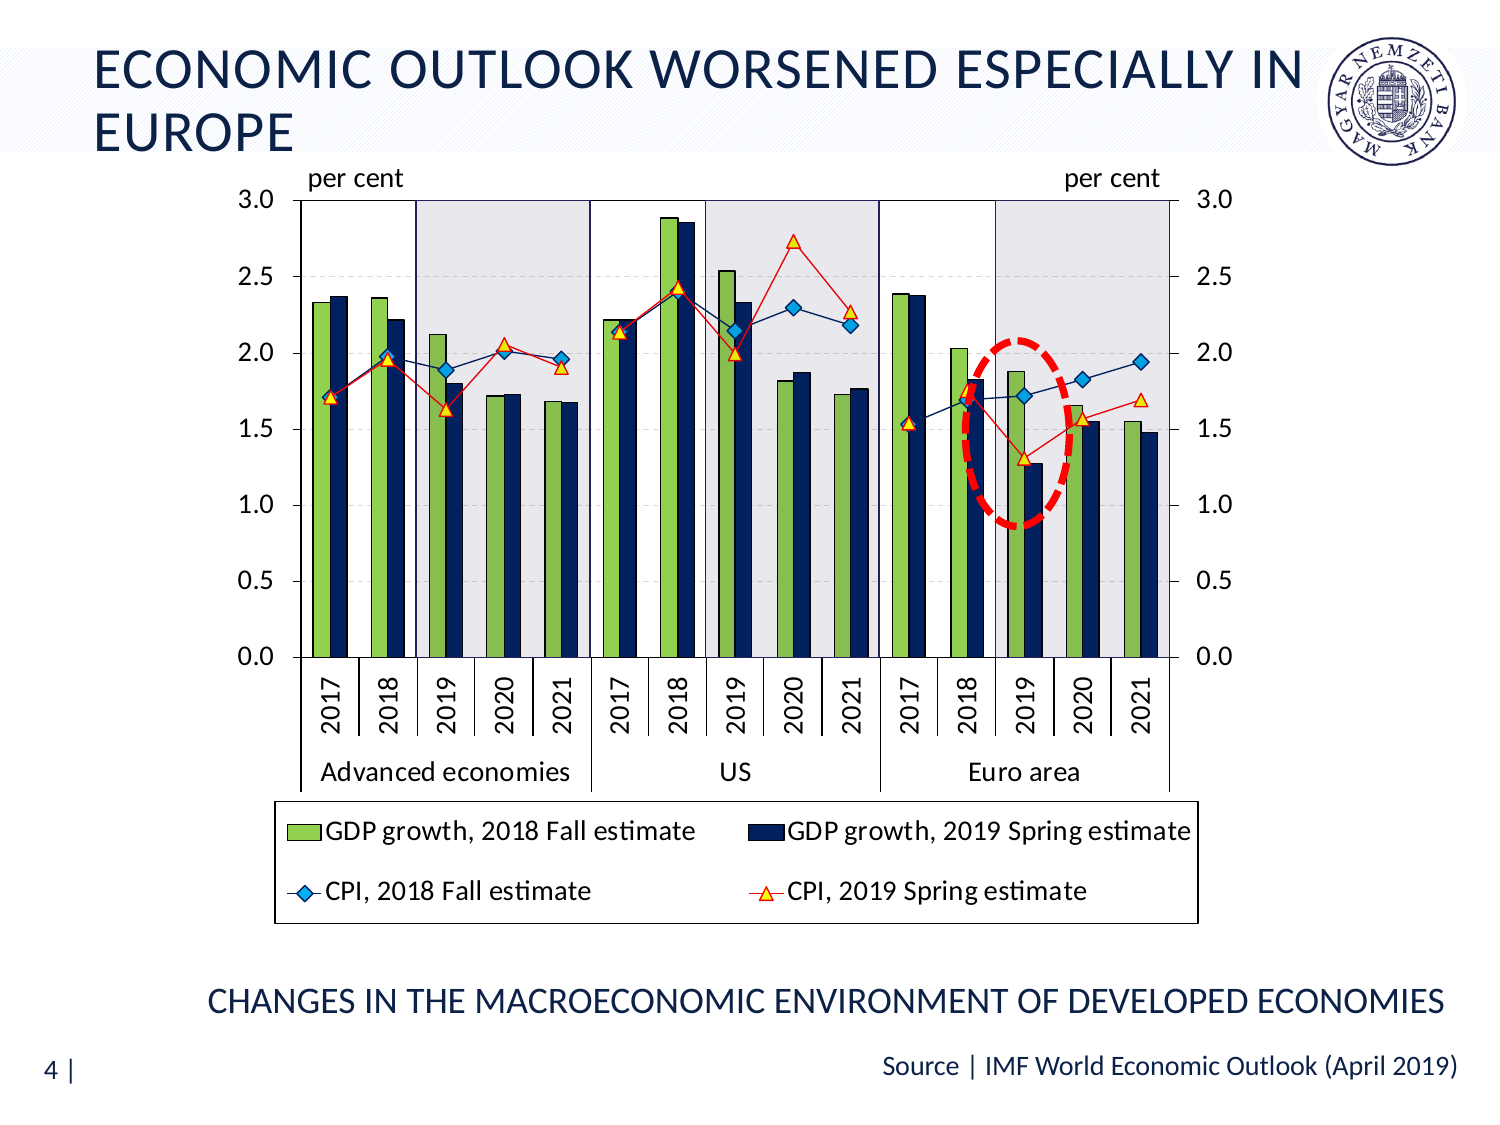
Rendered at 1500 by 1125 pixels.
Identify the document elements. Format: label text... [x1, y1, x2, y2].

picture [1327, 36, 1457, 166]
title Economic outlook worsened especially in Europe [78, 50, 1327, 152]
text_box Changes in the macroeconomic environment of developed economies [131, 973, 1461, 1029]
picture [224, 157, 1249, 926]
list Source | IMF World Economic Outlook (April 2019) [750, 1036, 1474, 1097]
